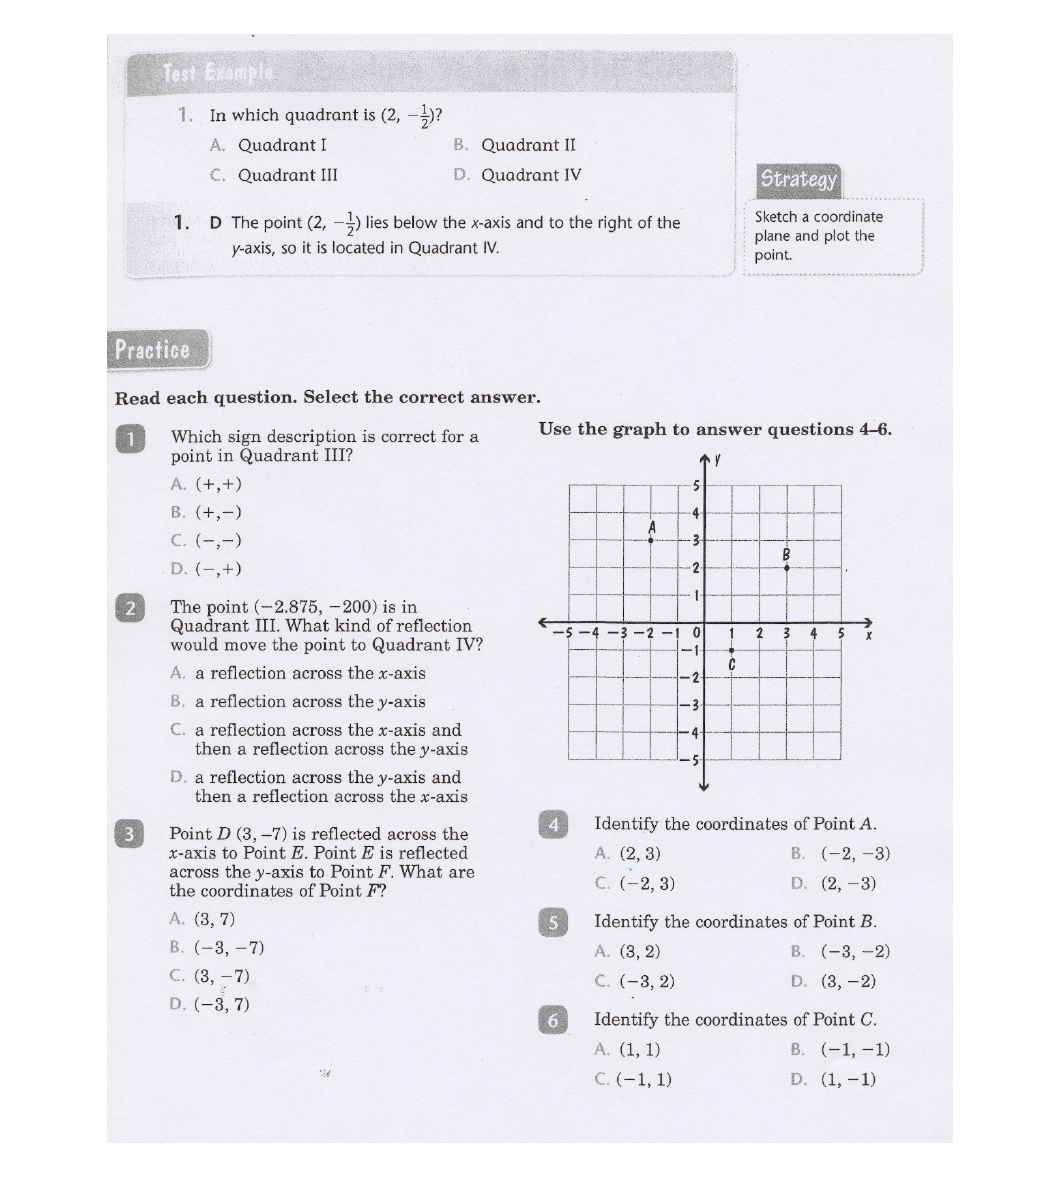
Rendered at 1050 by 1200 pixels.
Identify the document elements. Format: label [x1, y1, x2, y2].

picture [107, 34, 953, 1143]
